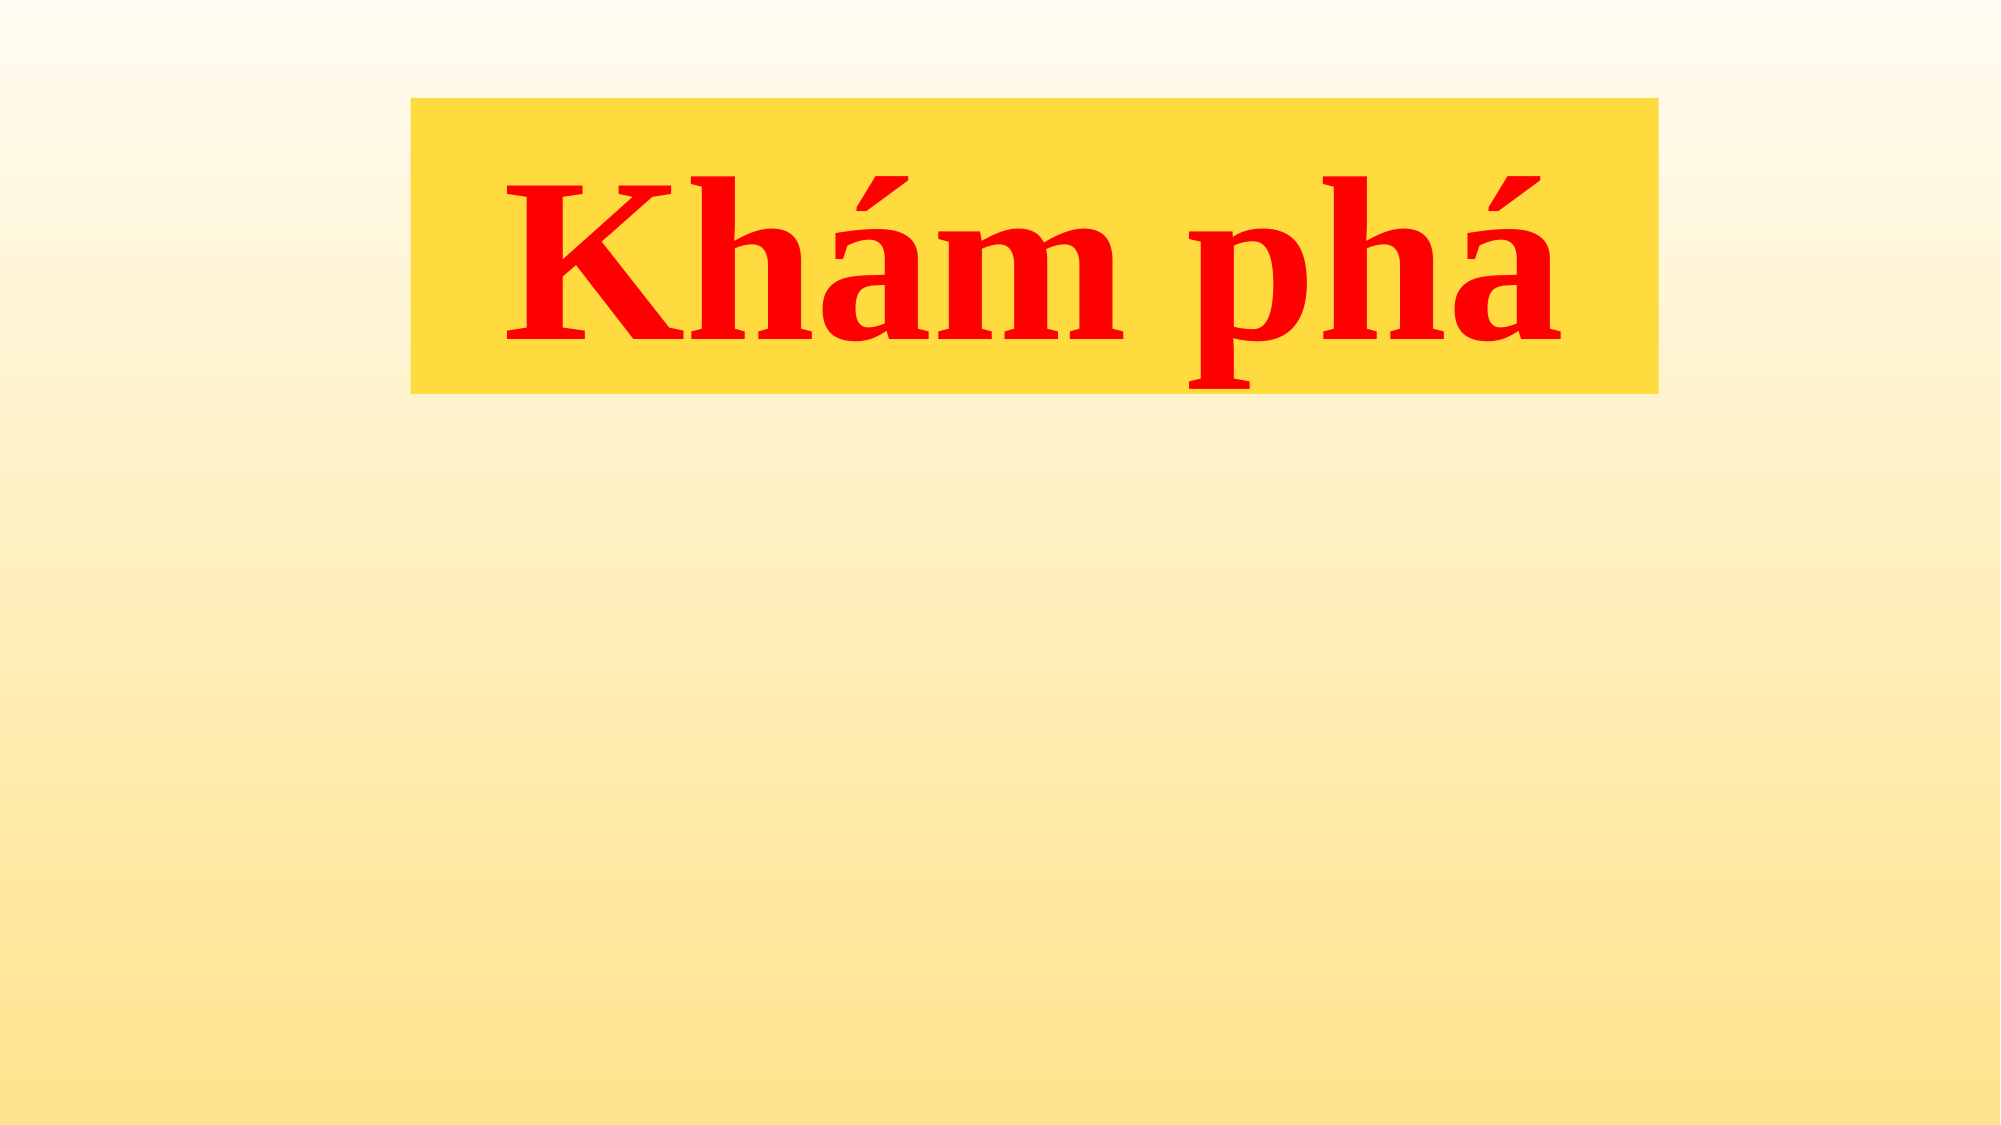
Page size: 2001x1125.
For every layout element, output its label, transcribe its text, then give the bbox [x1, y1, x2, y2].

text_box Khám phá [410, 97, 1659, 394]
